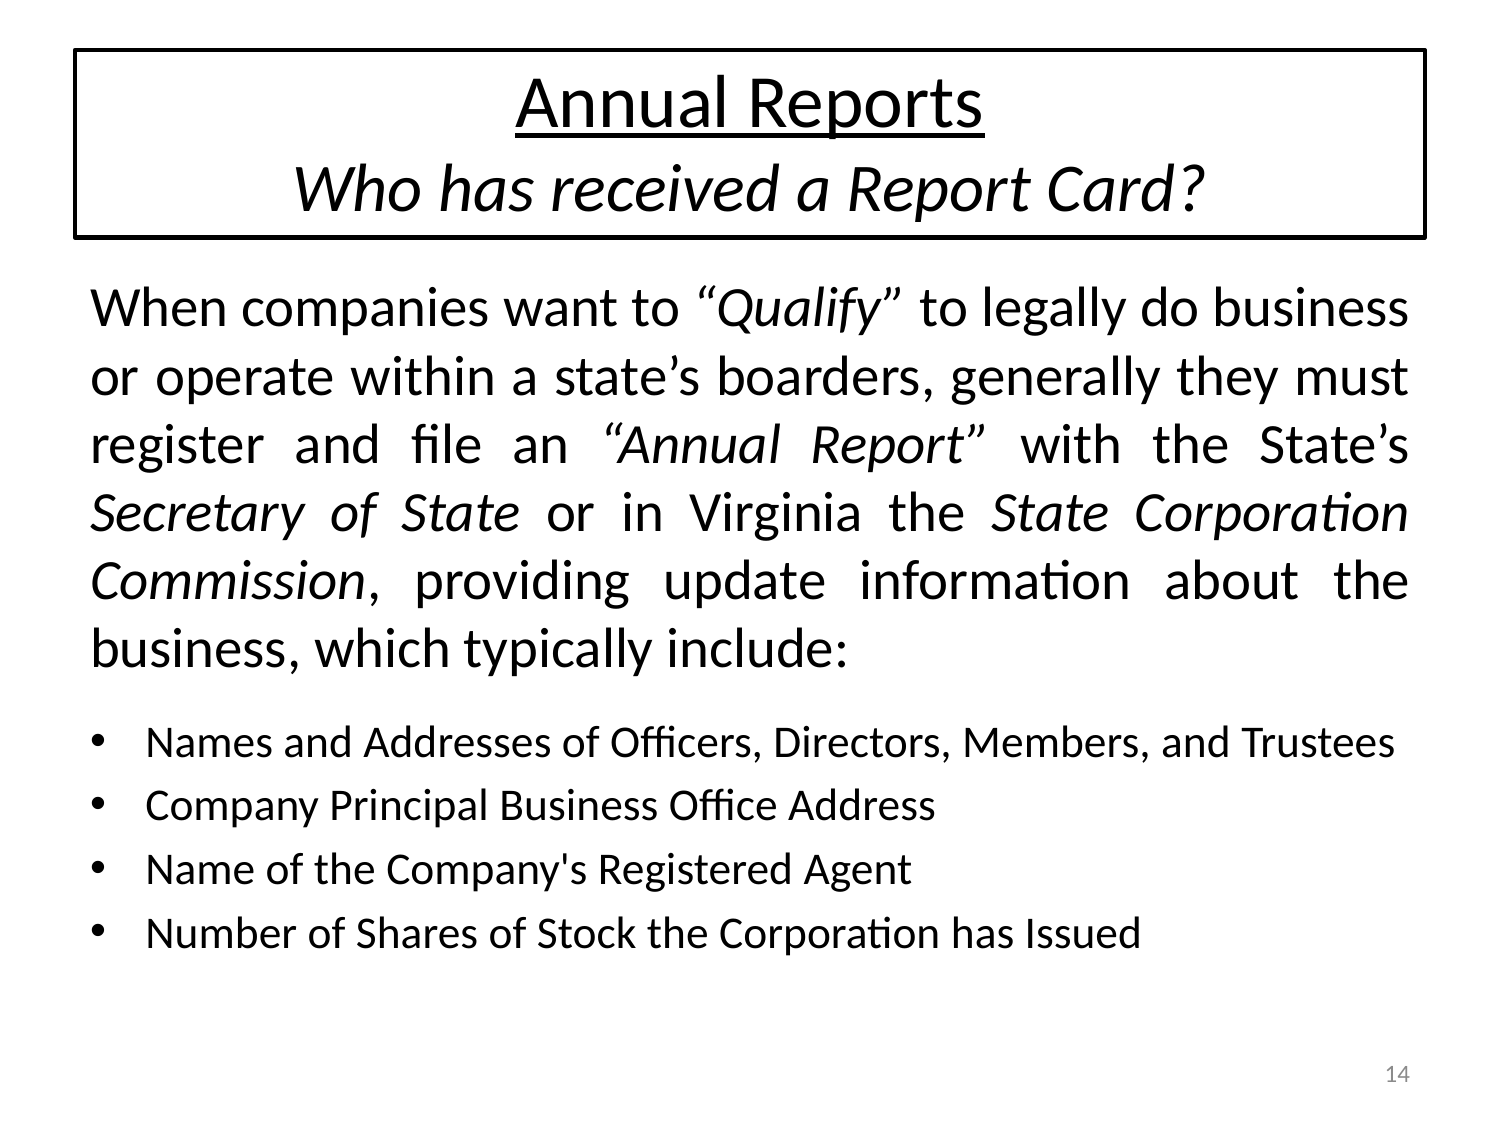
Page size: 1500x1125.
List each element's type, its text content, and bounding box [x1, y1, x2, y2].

slide_number 14 [1074, 1042, 1425, 1103]
list When companies want to “Qualify” to legally do business or operate within a state’s boarders, generally they must register and file an “Annual Report” with the State’s Secretary of State or in Virginia the State Corporation Commission, providing update information about the business, which typically include: Names and Addresses of Officers, Directors, Members, and Trustees Company Principal Business Office Address Name of the Company's Registered Agent Number of Shares of Stock the Corporation has Issued [75, 262, 1425, 1005]
text_box [73, 48, 1427, 240]
